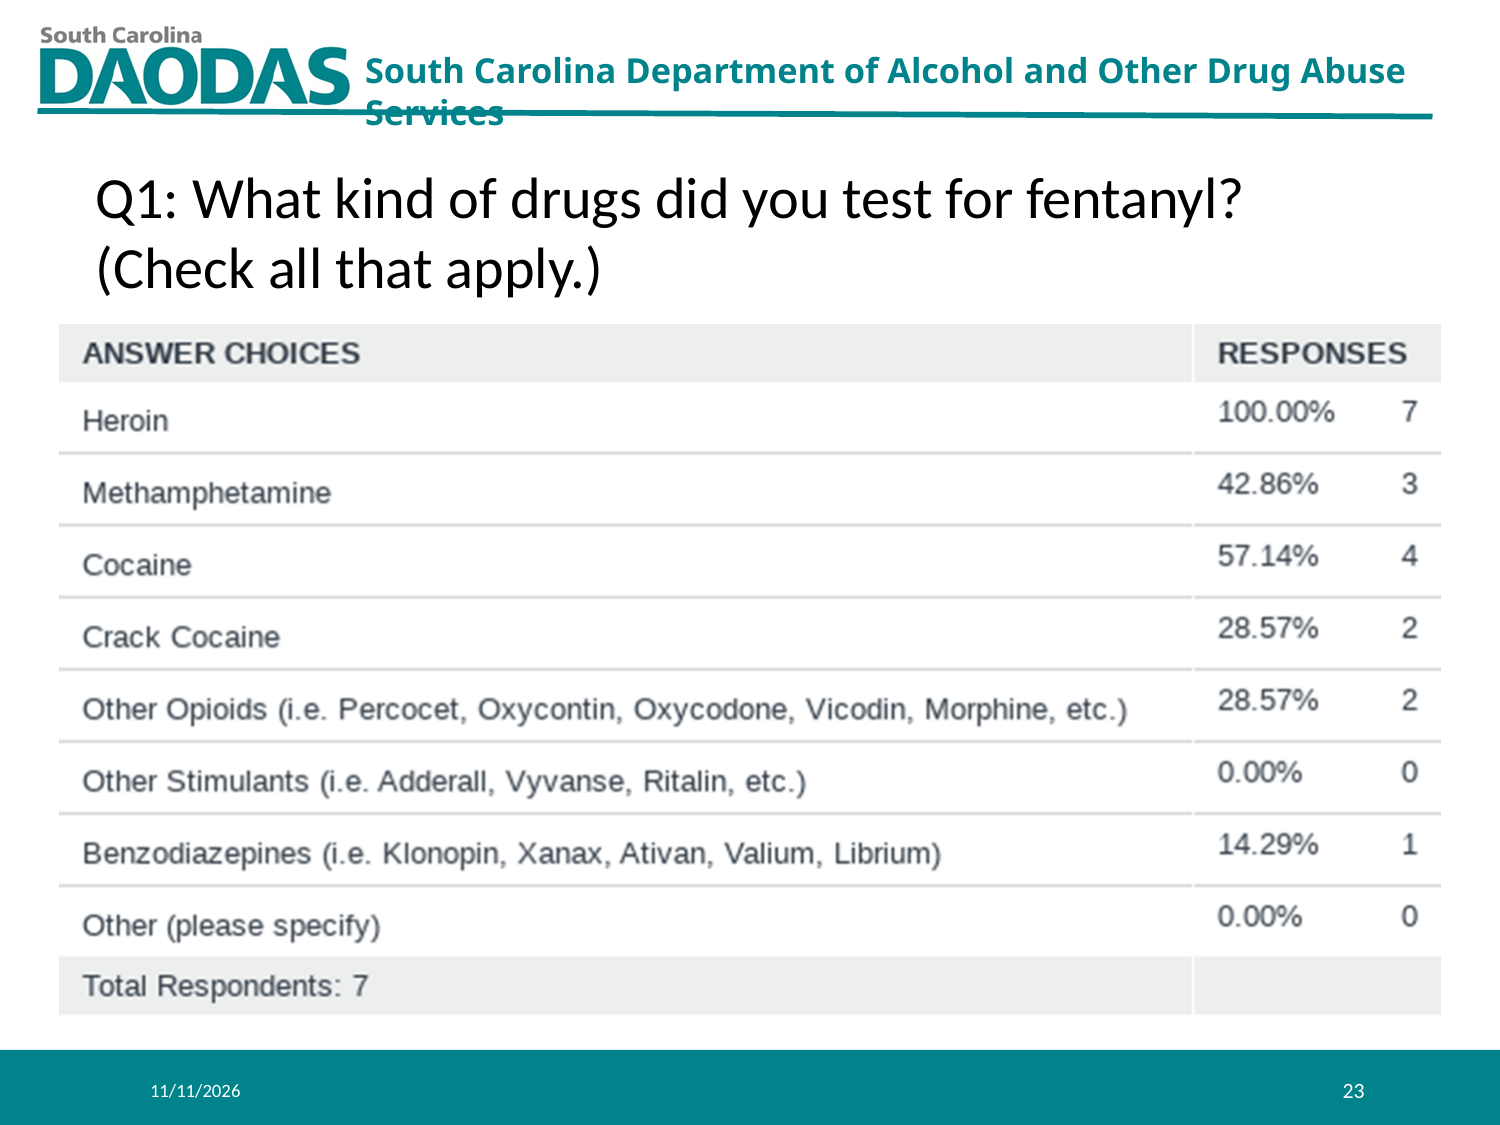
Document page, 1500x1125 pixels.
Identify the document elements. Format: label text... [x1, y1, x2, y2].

picture [59, 323, 1441, 1018]
text_box Q1: What kind of drugs did you test for fentanyl? (Check all that apply.) [80, 153, 1380, 308]
slide_number 23 [1218, 1059, 1380, 1120]
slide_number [135, 1059, 440, 1120]
picture [37, 24, 351, 106]
